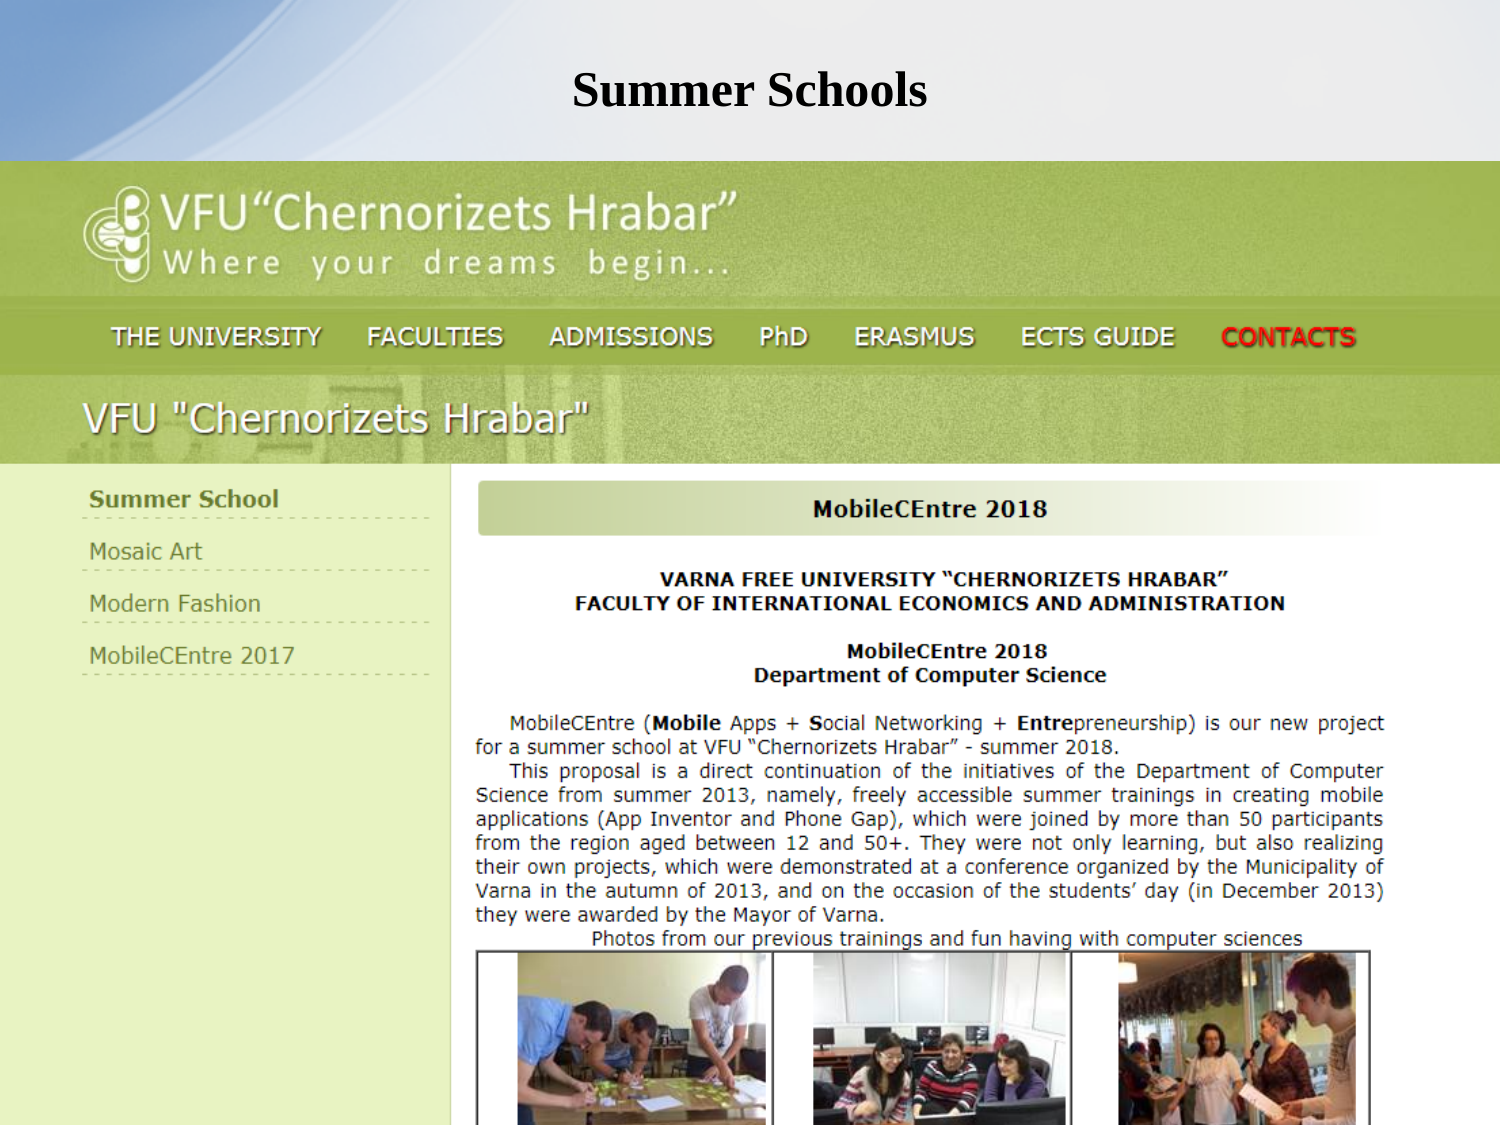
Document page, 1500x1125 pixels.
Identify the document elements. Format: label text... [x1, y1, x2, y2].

picture [0, 0, 1500, 1125]
title Summer Schools [75, 0, 1425, 124]
